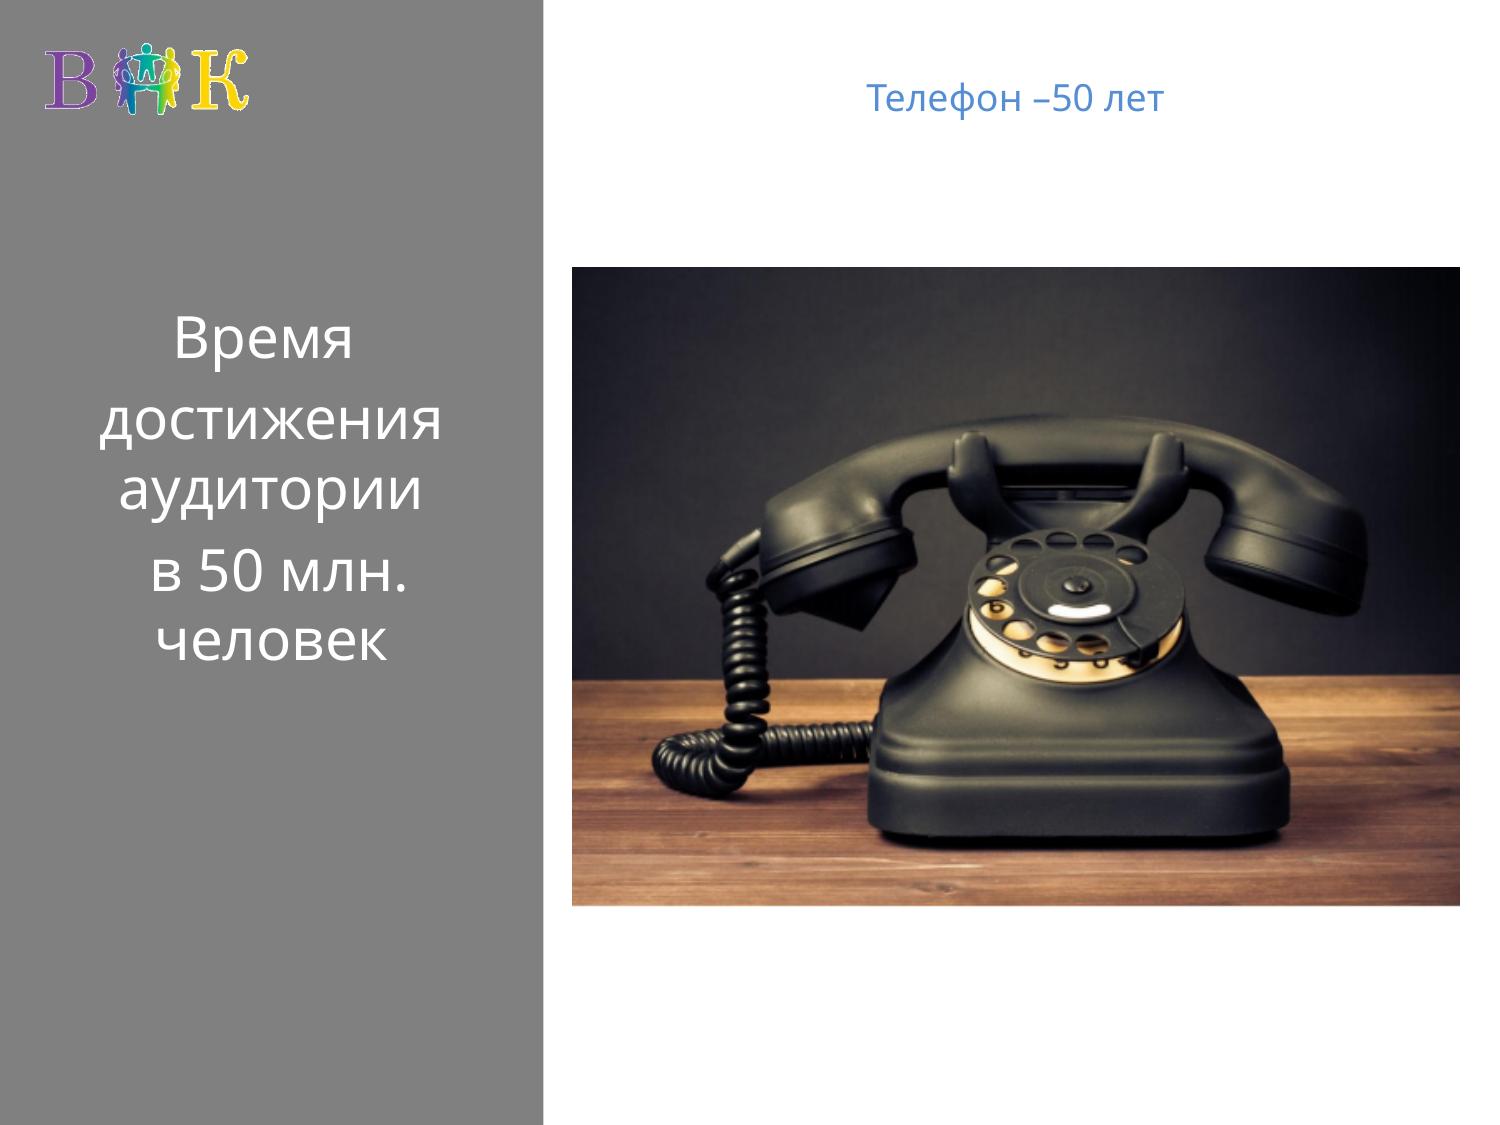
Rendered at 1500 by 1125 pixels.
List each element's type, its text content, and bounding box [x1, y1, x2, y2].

list Время достижения аудитории в 50 млн. человек [0, 0, 544, 1125]
picture [571, 267, 1460, 908]
picture [29, 30, 272, 126]
text_box Телефон –50 лет [584, 66, 1447, 127]
